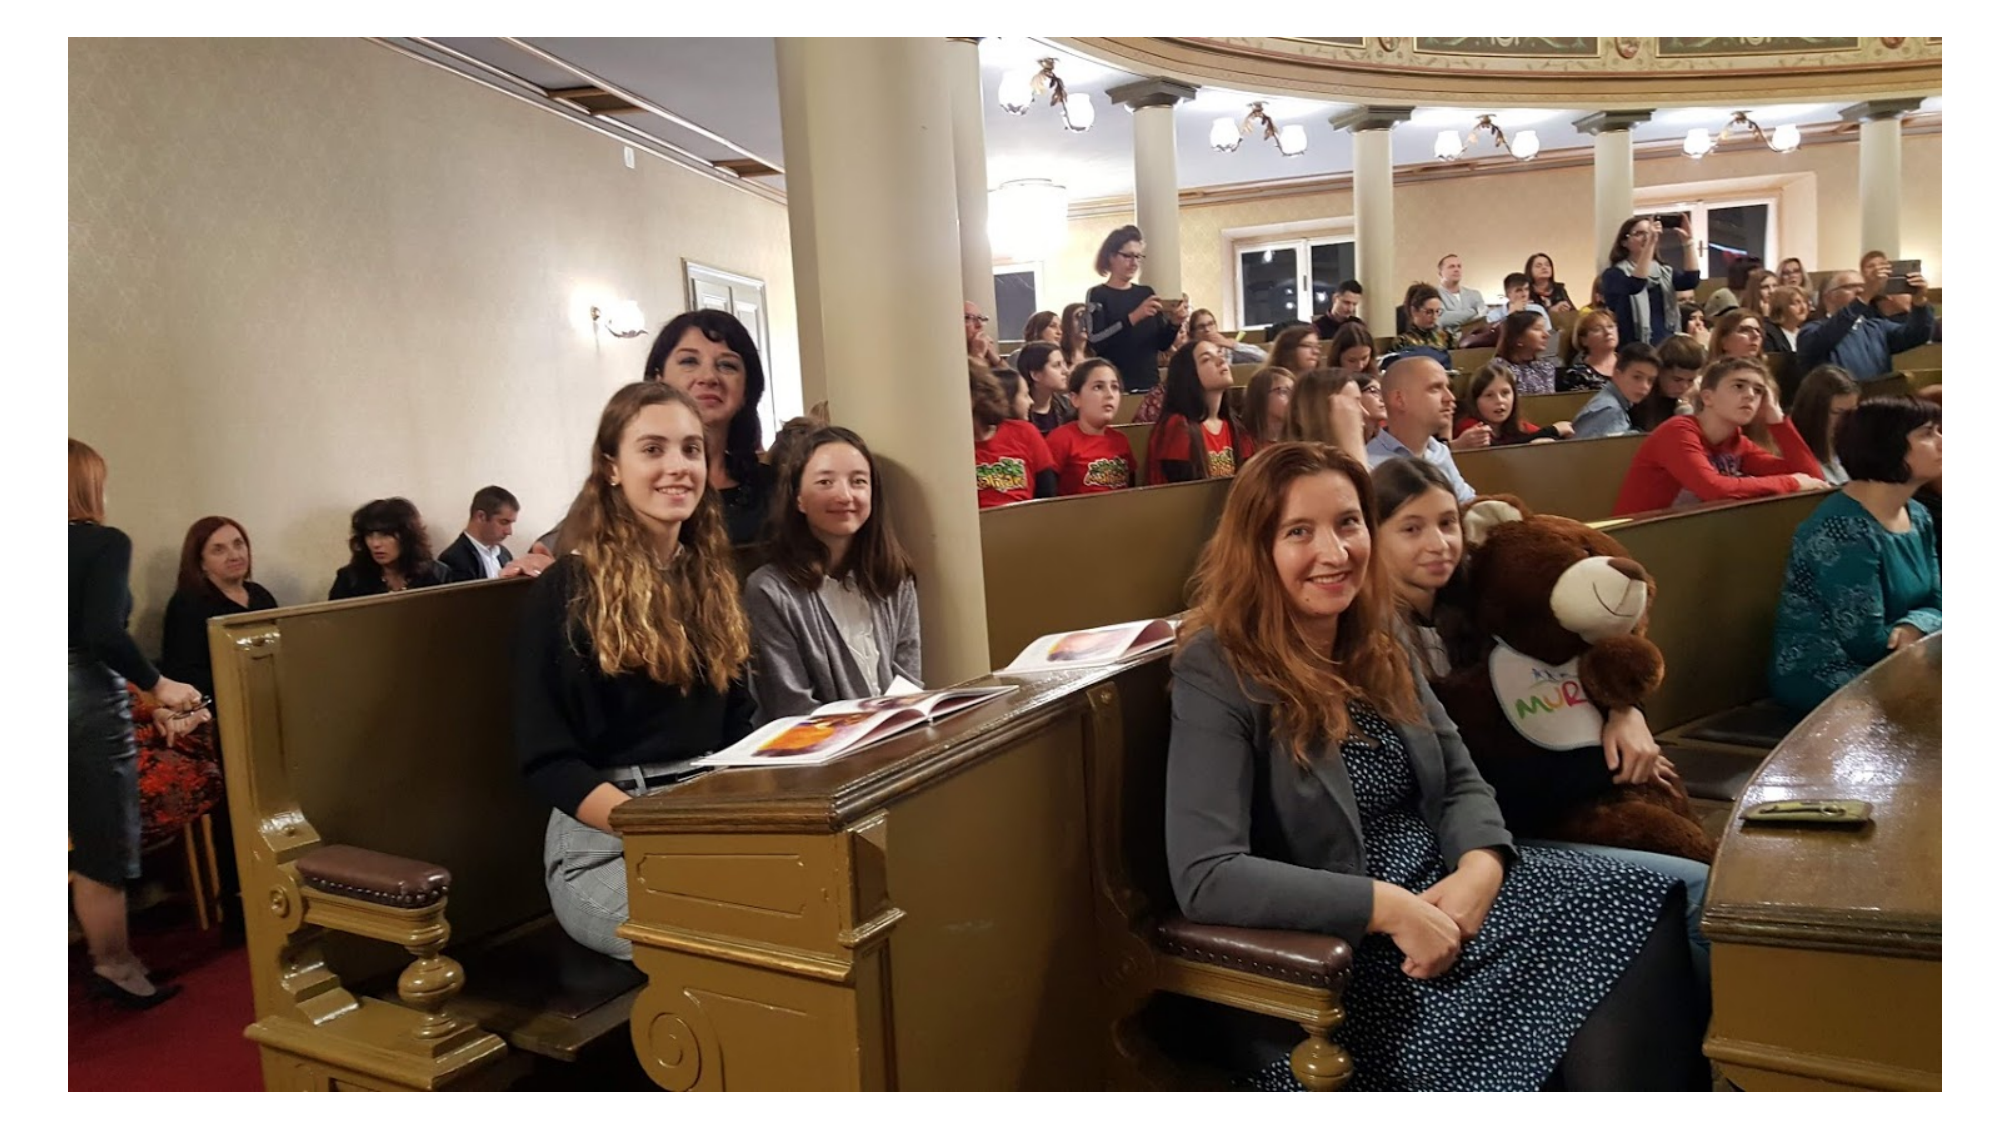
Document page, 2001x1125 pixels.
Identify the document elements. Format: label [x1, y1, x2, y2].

picture [67, 37, 1942, 1092]
